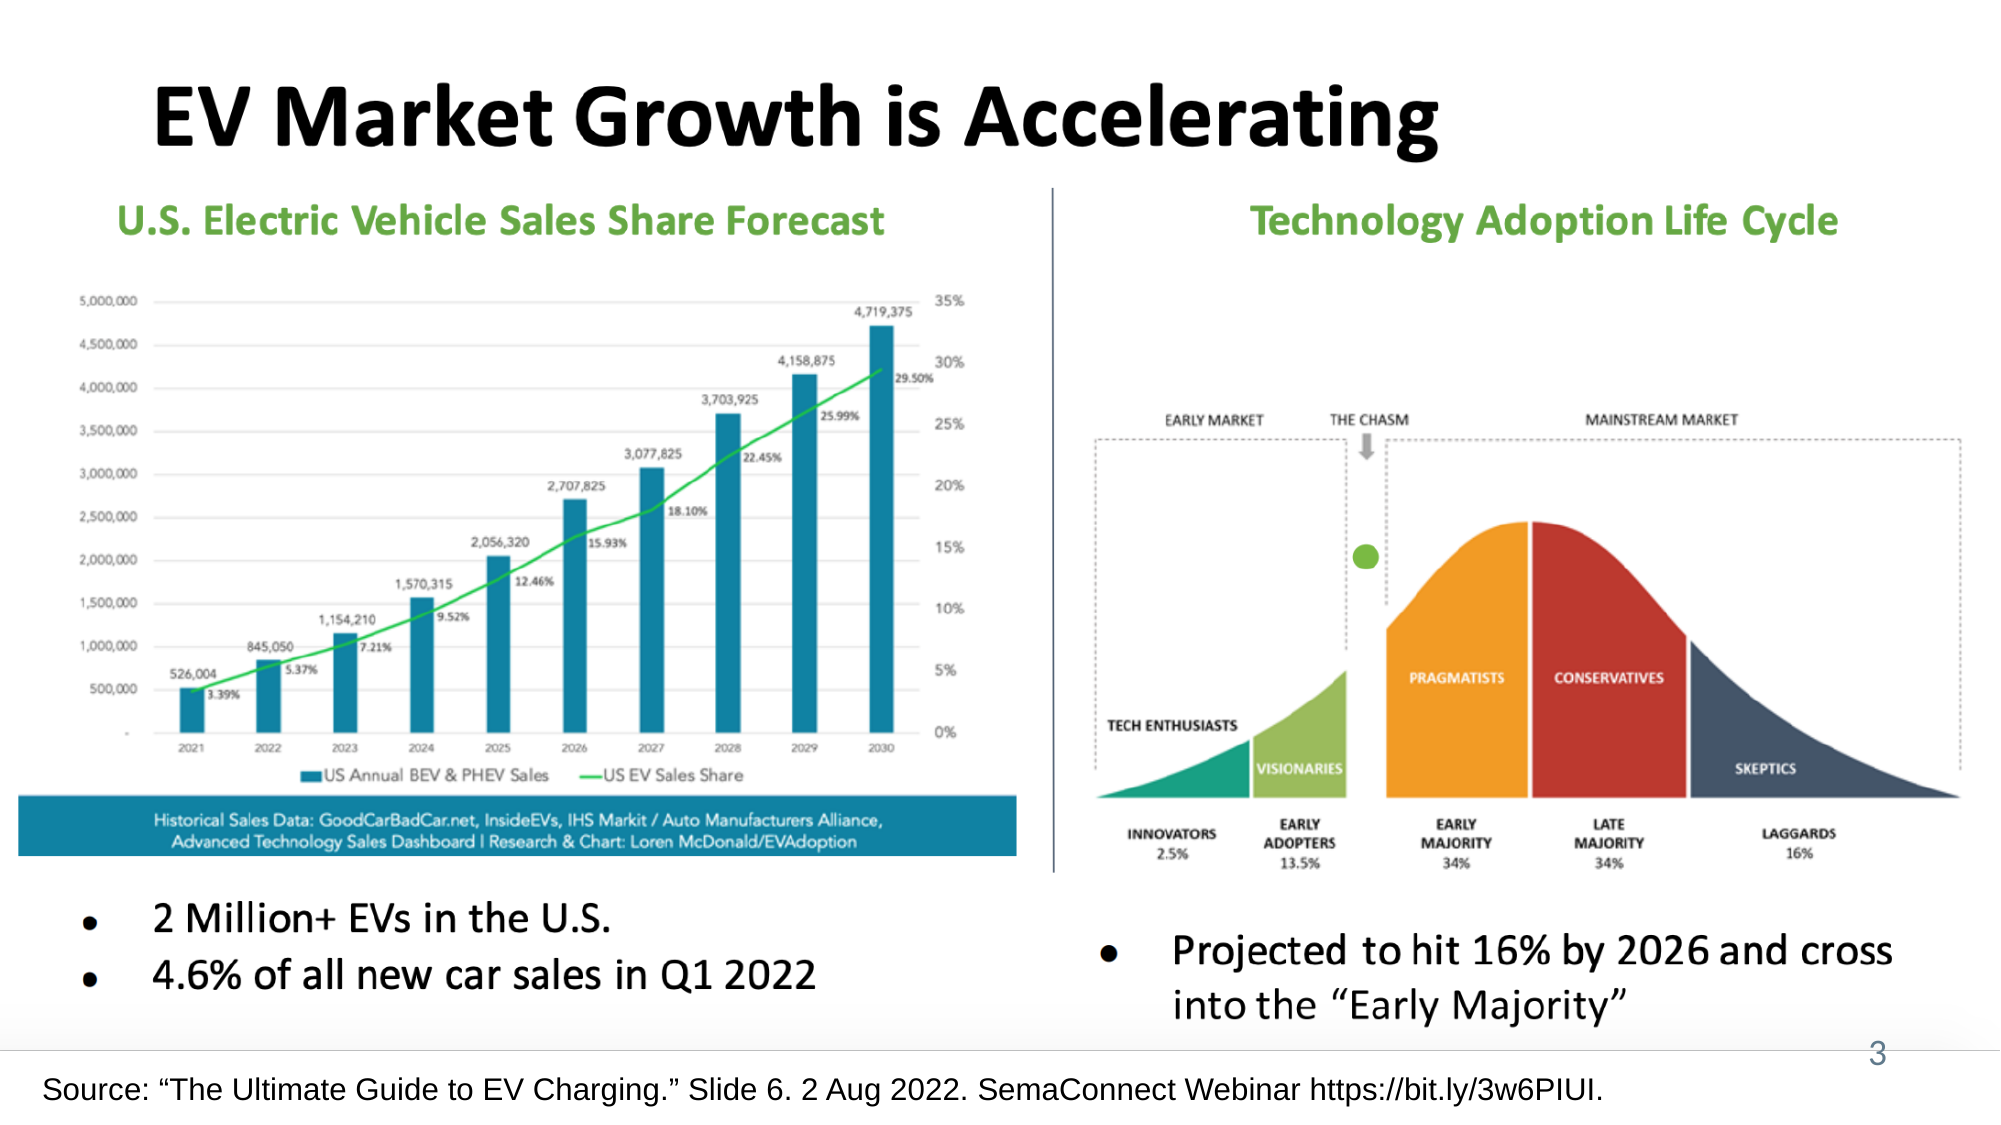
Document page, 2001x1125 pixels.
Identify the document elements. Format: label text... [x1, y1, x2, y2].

slide_number ‹#› [1853, 1060, 1974, 1106]
text_box Source: “The Ultimate Guide to EV Charging.” Slide 6. 2 Aug 2022. SemaConnect Webinar https://bit.ly/3w6PIUI. [21, 1060, 1978, 1125]
picture [0, 0, 2000, 1051]
